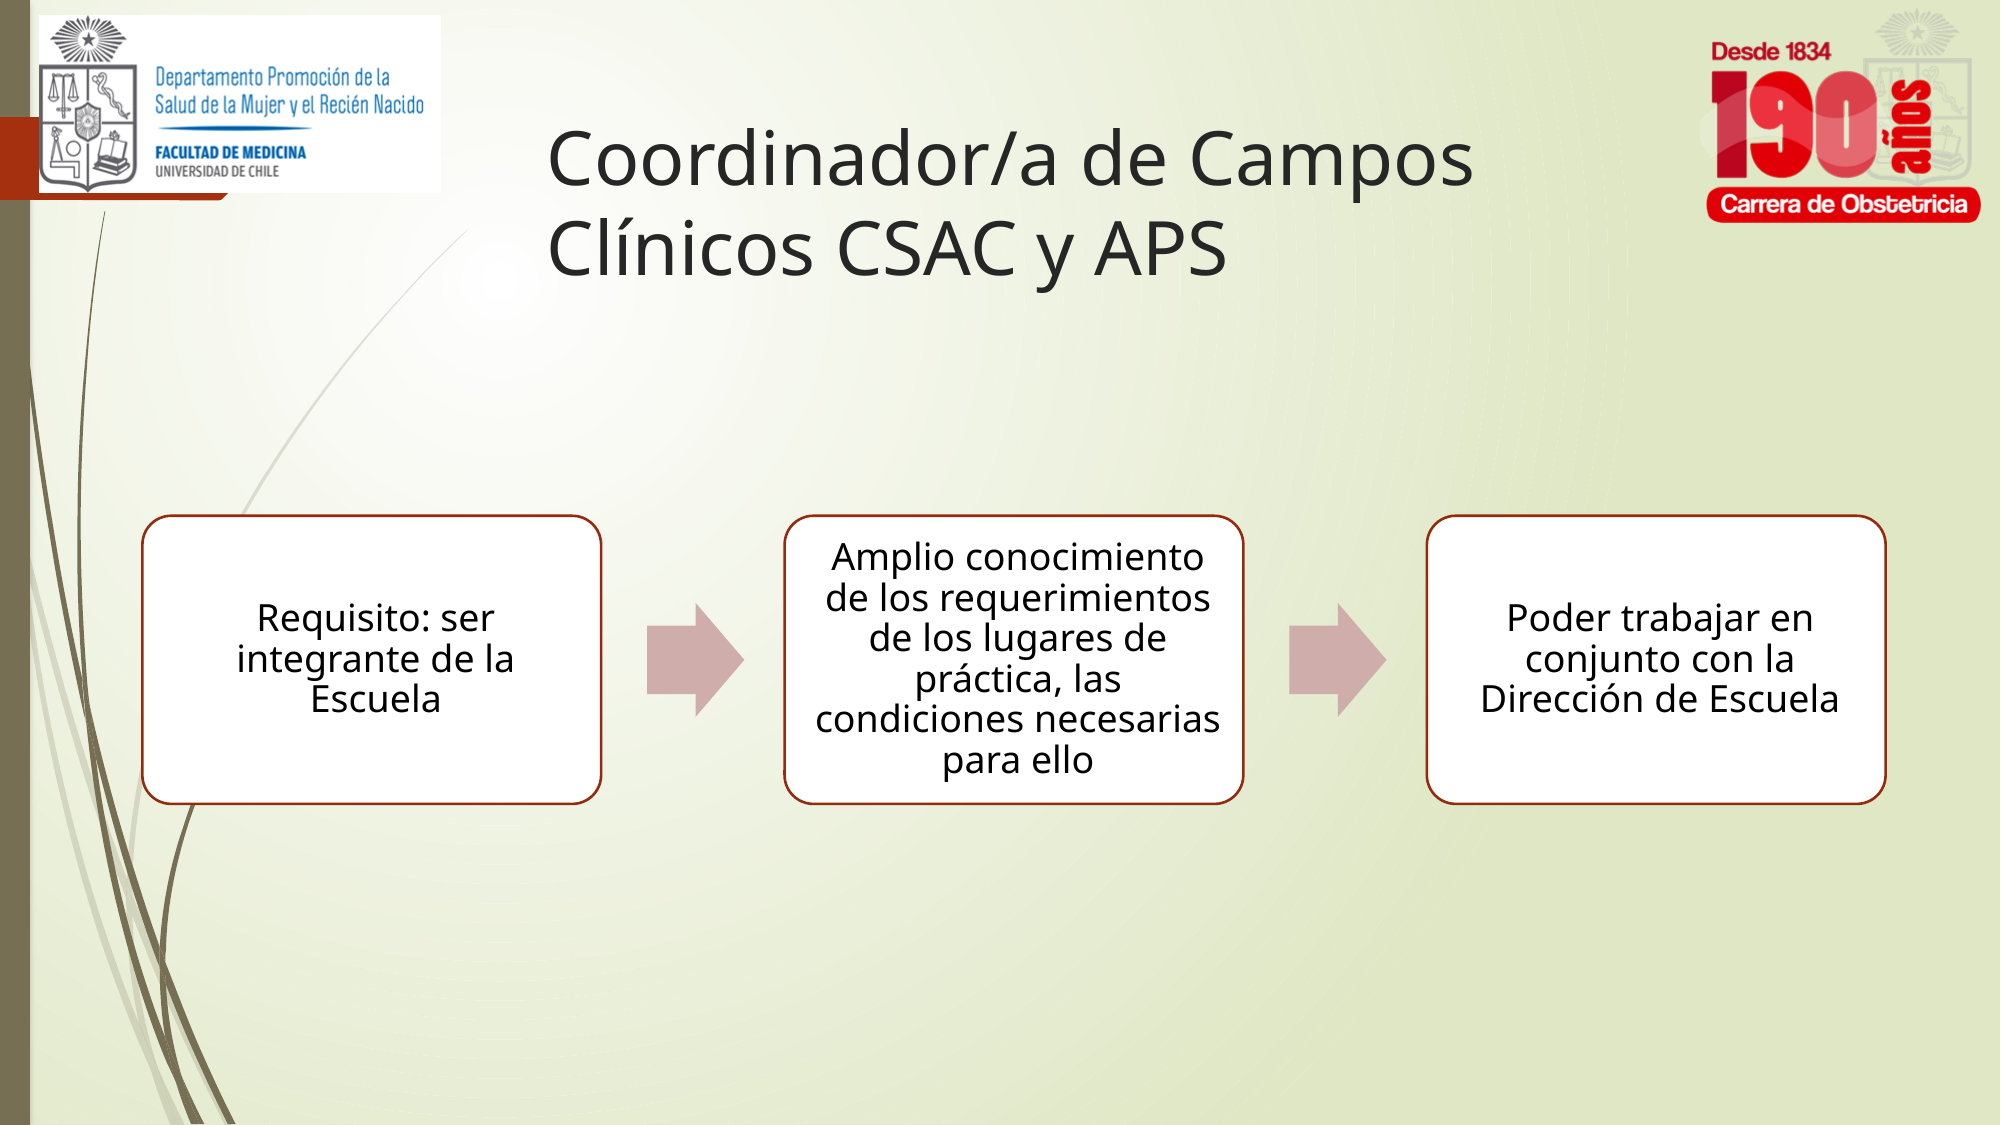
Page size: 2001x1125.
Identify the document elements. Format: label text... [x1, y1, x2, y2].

picture [39, 15, 441, 194]
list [140, 349, 1888, 971]
title Coordinador/a de Campos Clínicos CSAC y APS [531, 102, 1639, 313]
picture [1700, 1, 1982, 230]
